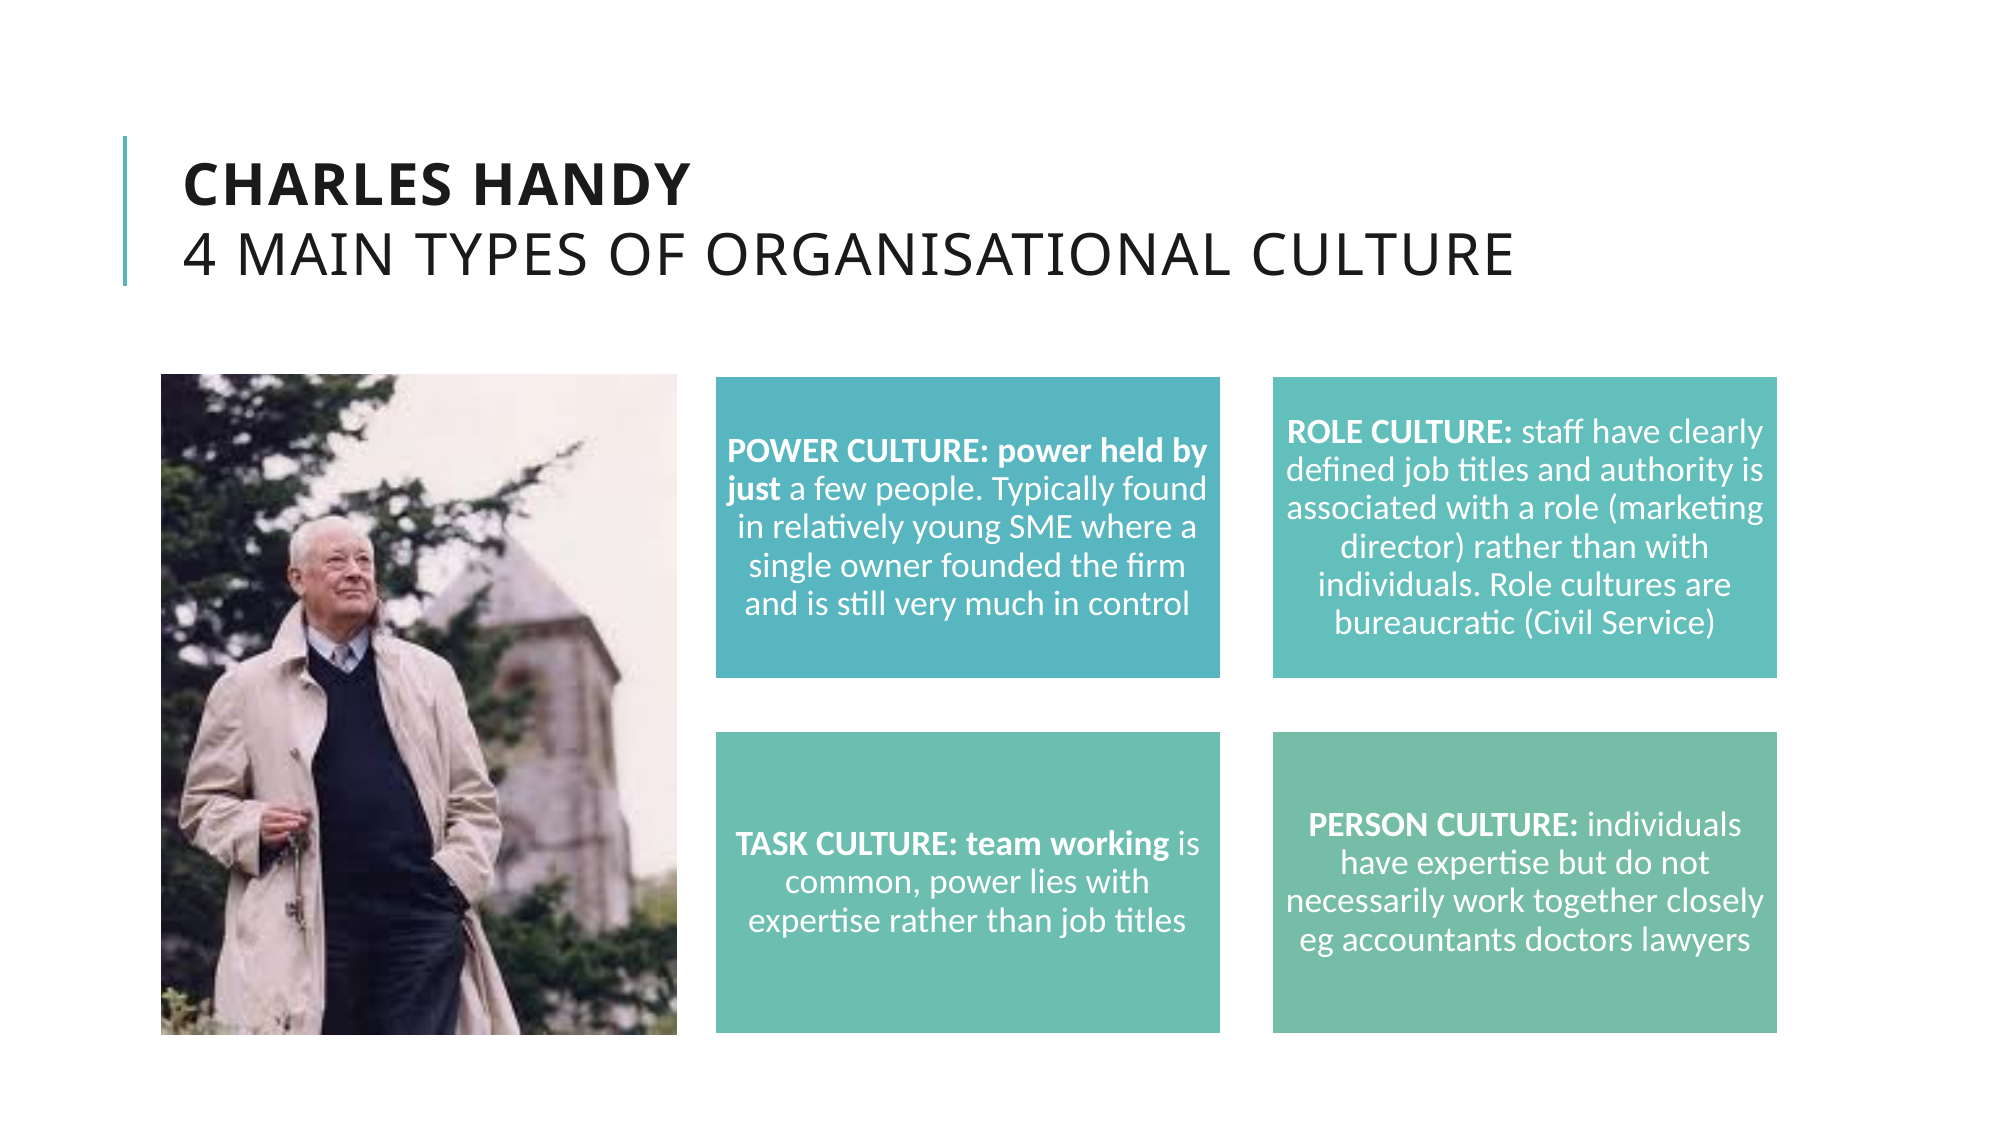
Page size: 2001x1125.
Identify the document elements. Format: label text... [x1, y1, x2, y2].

title Charles Handy 4 main types of organisational culture [167, 128, 1763, 371]
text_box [681, 374, 2000, 1036]
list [161, 374, 677, 1036]
